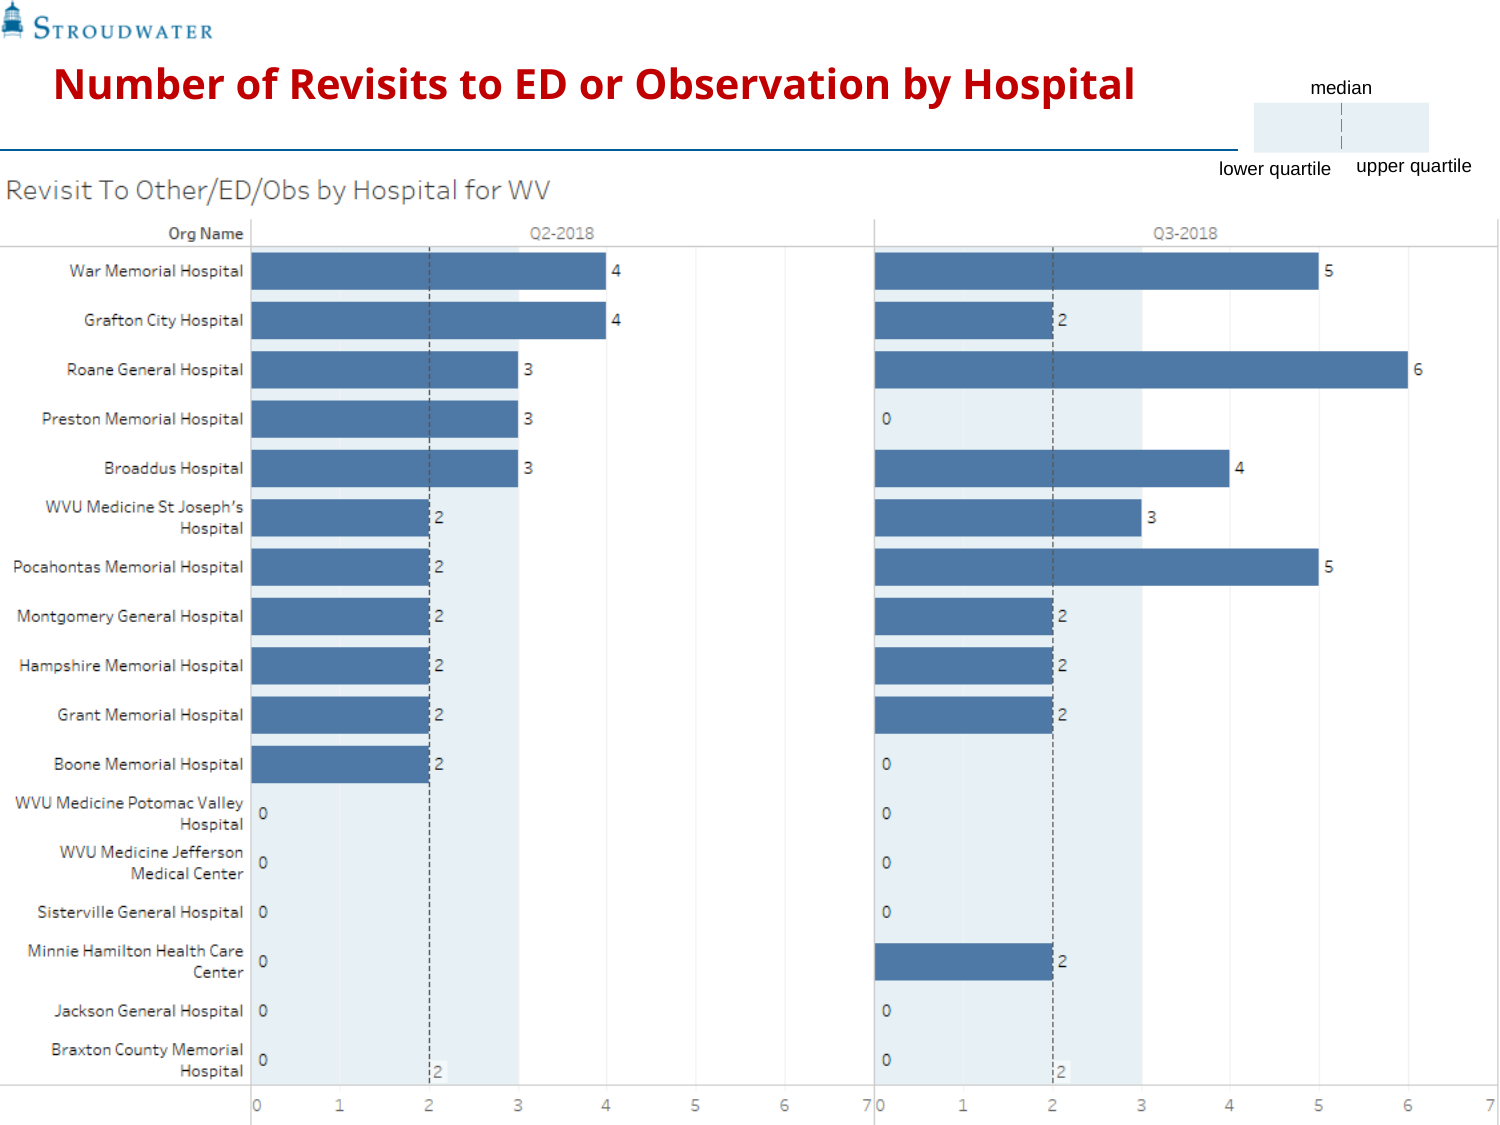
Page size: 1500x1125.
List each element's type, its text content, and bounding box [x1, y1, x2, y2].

picture [0, 0, 222, 51]
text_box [1203, 68, 1488, 188]
title Number of Revisits to ED or Observation by Hospital [37, 50, 1463, 113]
picture [0, 162, 1500, 1125]
